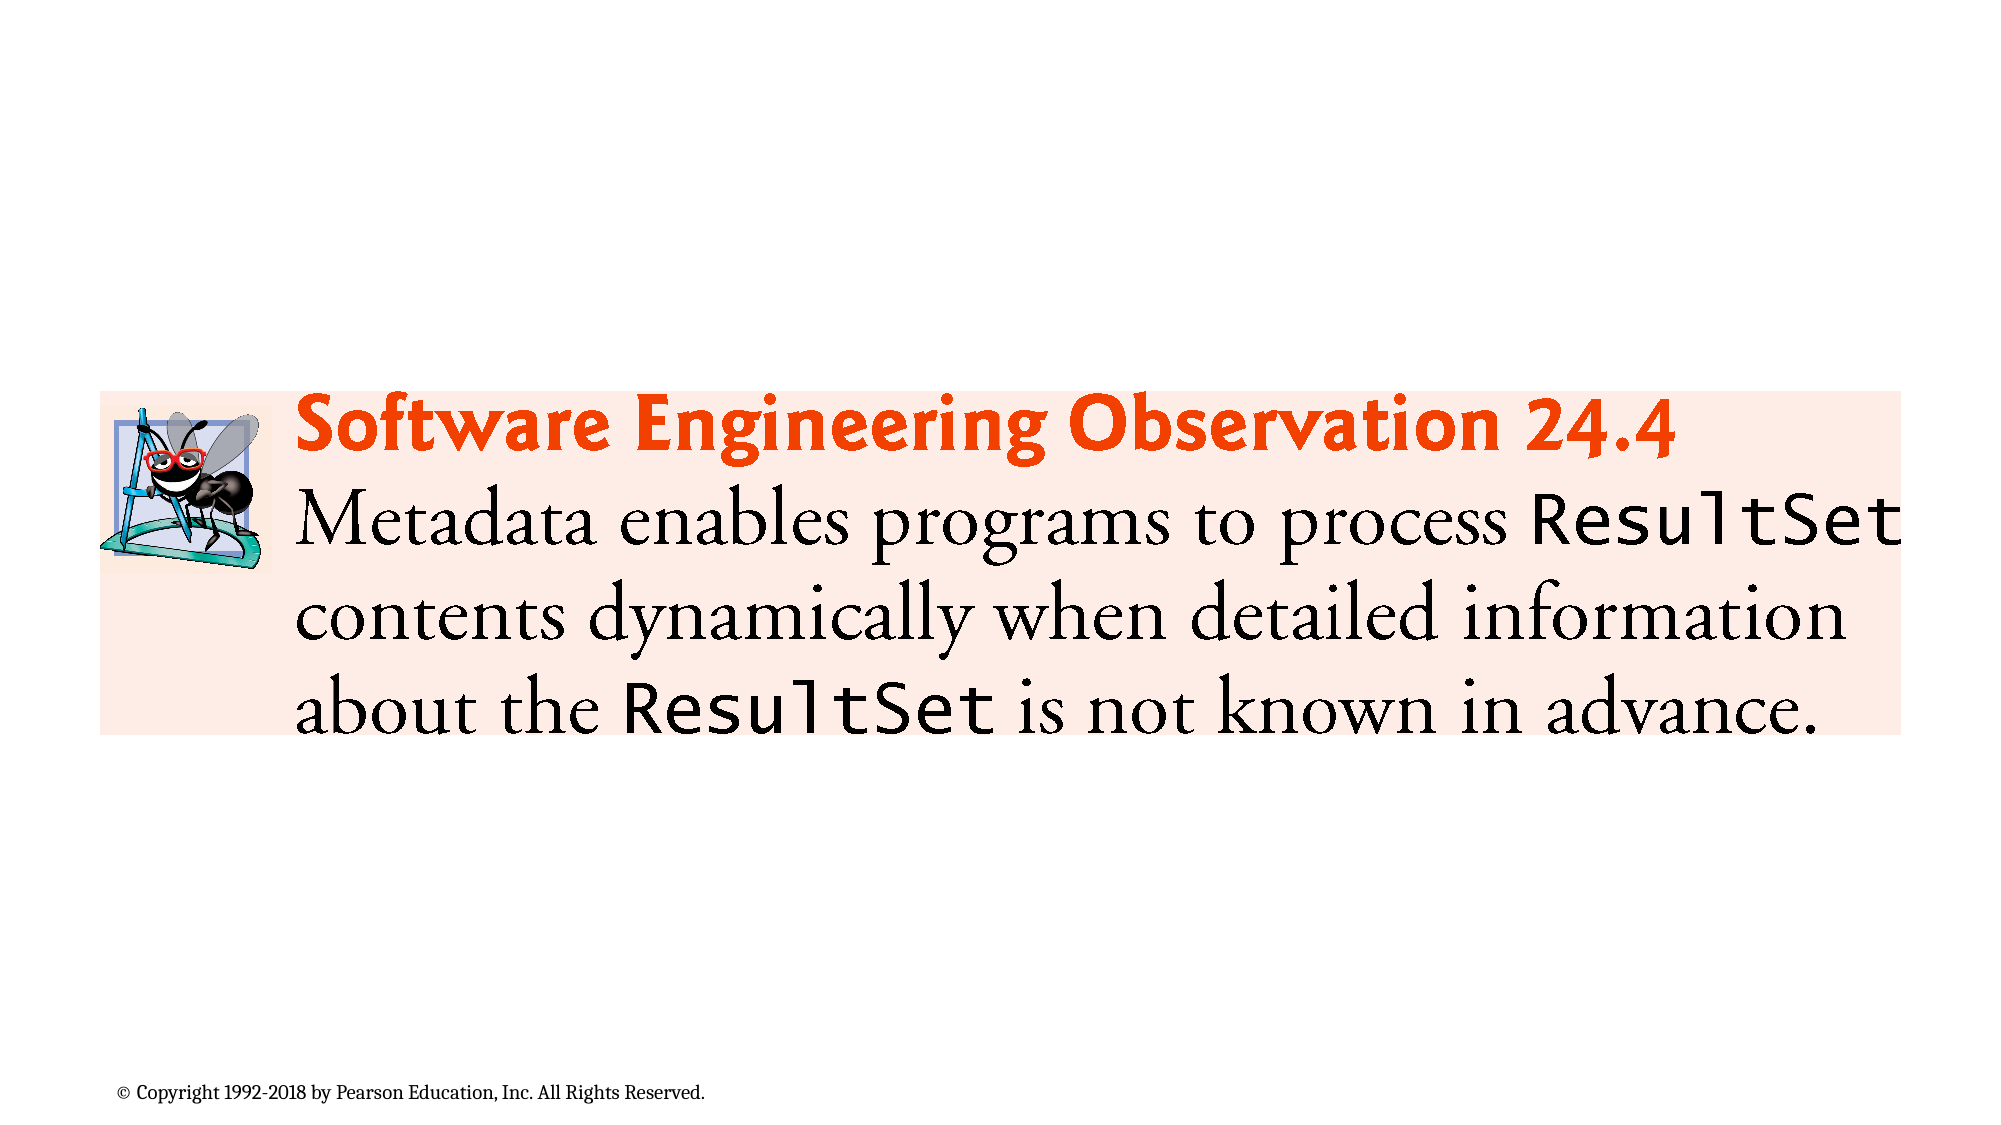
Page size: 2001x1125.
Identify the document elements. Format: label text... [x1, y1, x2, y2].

picture [0, 290, 2000, 834]
footer © Copyright 1992-2018 by Pearson Education, Inc. All Rights Reserved. [99, 1051, 1473, 1112]
